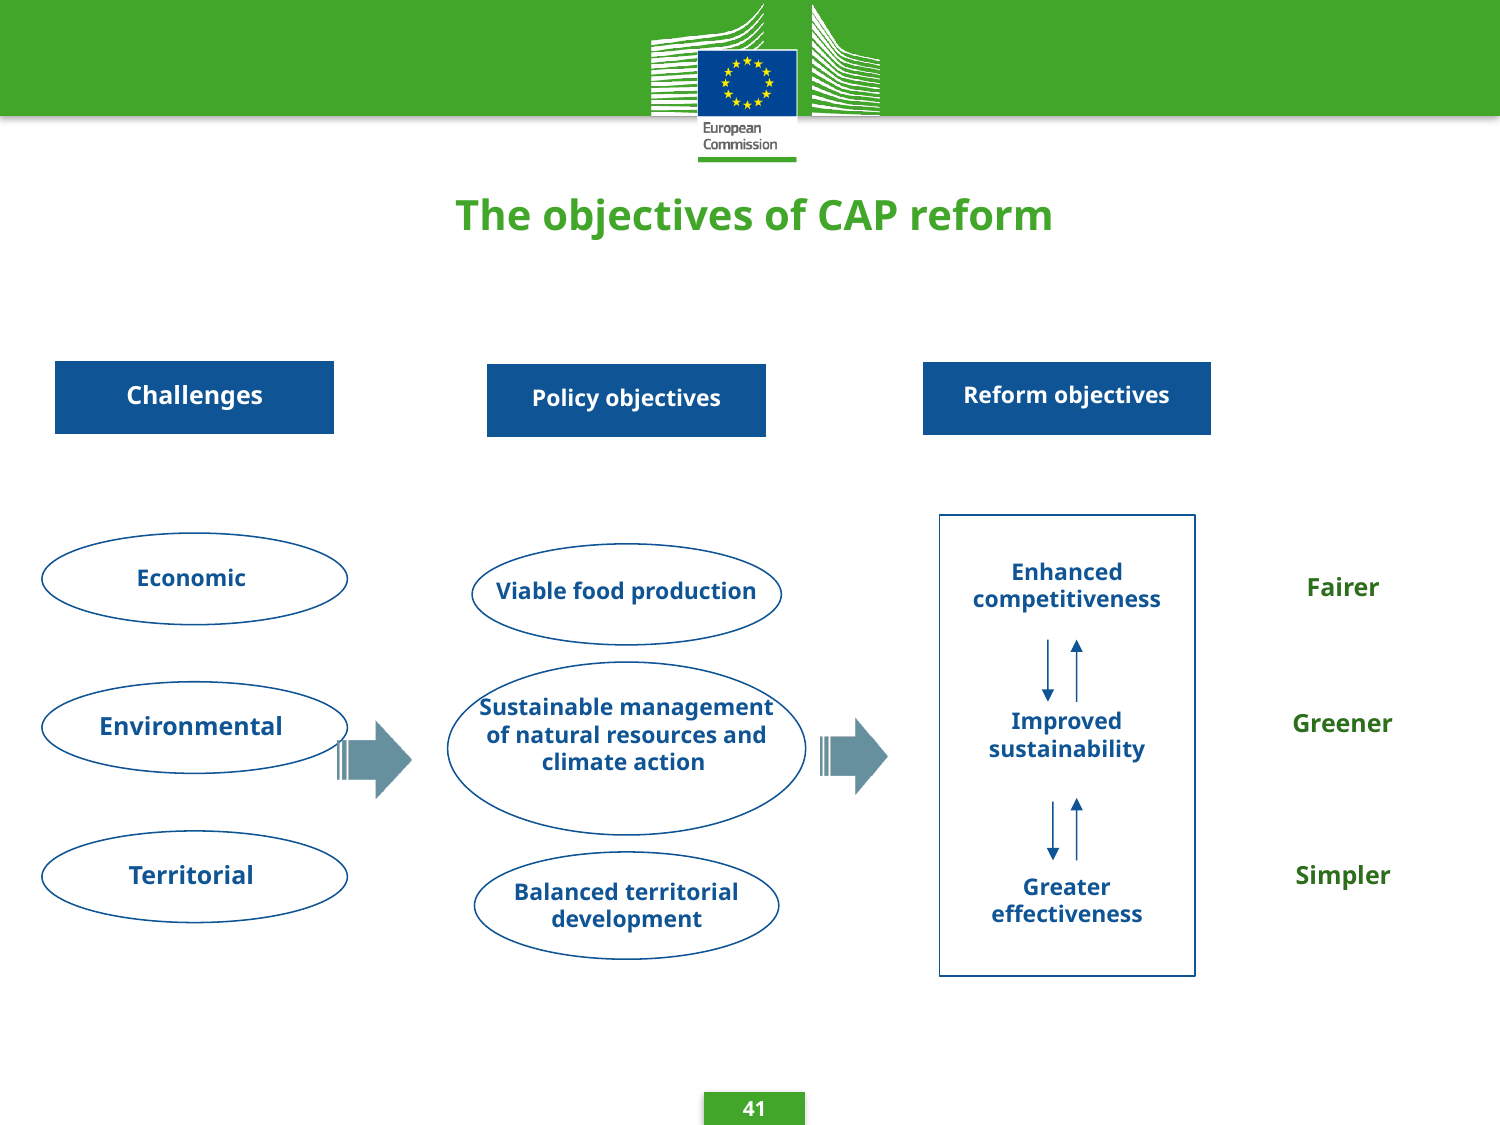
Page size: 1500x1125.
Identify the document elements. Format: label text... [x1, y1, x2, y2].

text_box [820, 362, 1211, 977]
picture [614, 3, 880, 172]
text_box Fairer [1230, 563, 1457, 609]
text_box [40, 361, 349, 923]
text_box Greener [1229, 700, 1456, 746]
slide_number 41 [703, 1088, 807, 1125]
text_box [336, 364, 806, 960]
text_box Simpler [1230, 851, 1457, 897]
title The objectives of CAP reform [50, 172, 1459, 256]
